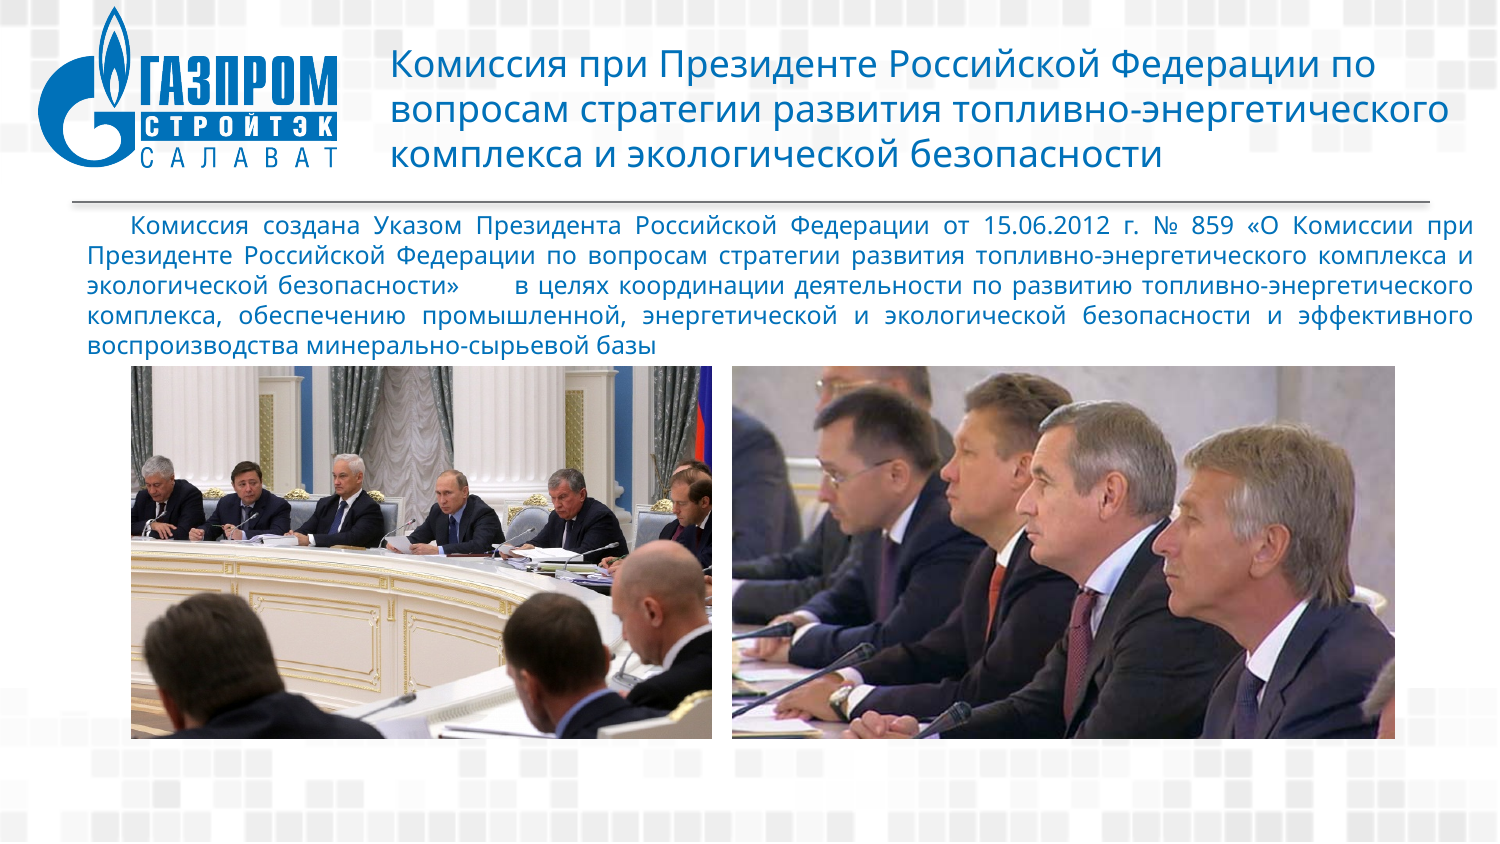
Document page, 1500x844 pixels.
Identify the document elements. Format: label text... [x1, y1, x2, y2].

picture [0, 0, 1500, 185]
picture [0, 365, 1500, 842]
text_box Комиссия создана Указом Президента Российской Федерации от 15.06.2012 г. № 859 «О Комиссии при Президенте Российской Федерации по вопросам стратегии развития топливно-энергетического комплекса и экологической безопасности» в целях координации деятельности по развитию топливно-энергетического комплекса, обеспечению промышленной, энергетической и экологической безопасности и эффективного воспроизводства минерально-сырьевой базы [72, 202, 1491, 367]
